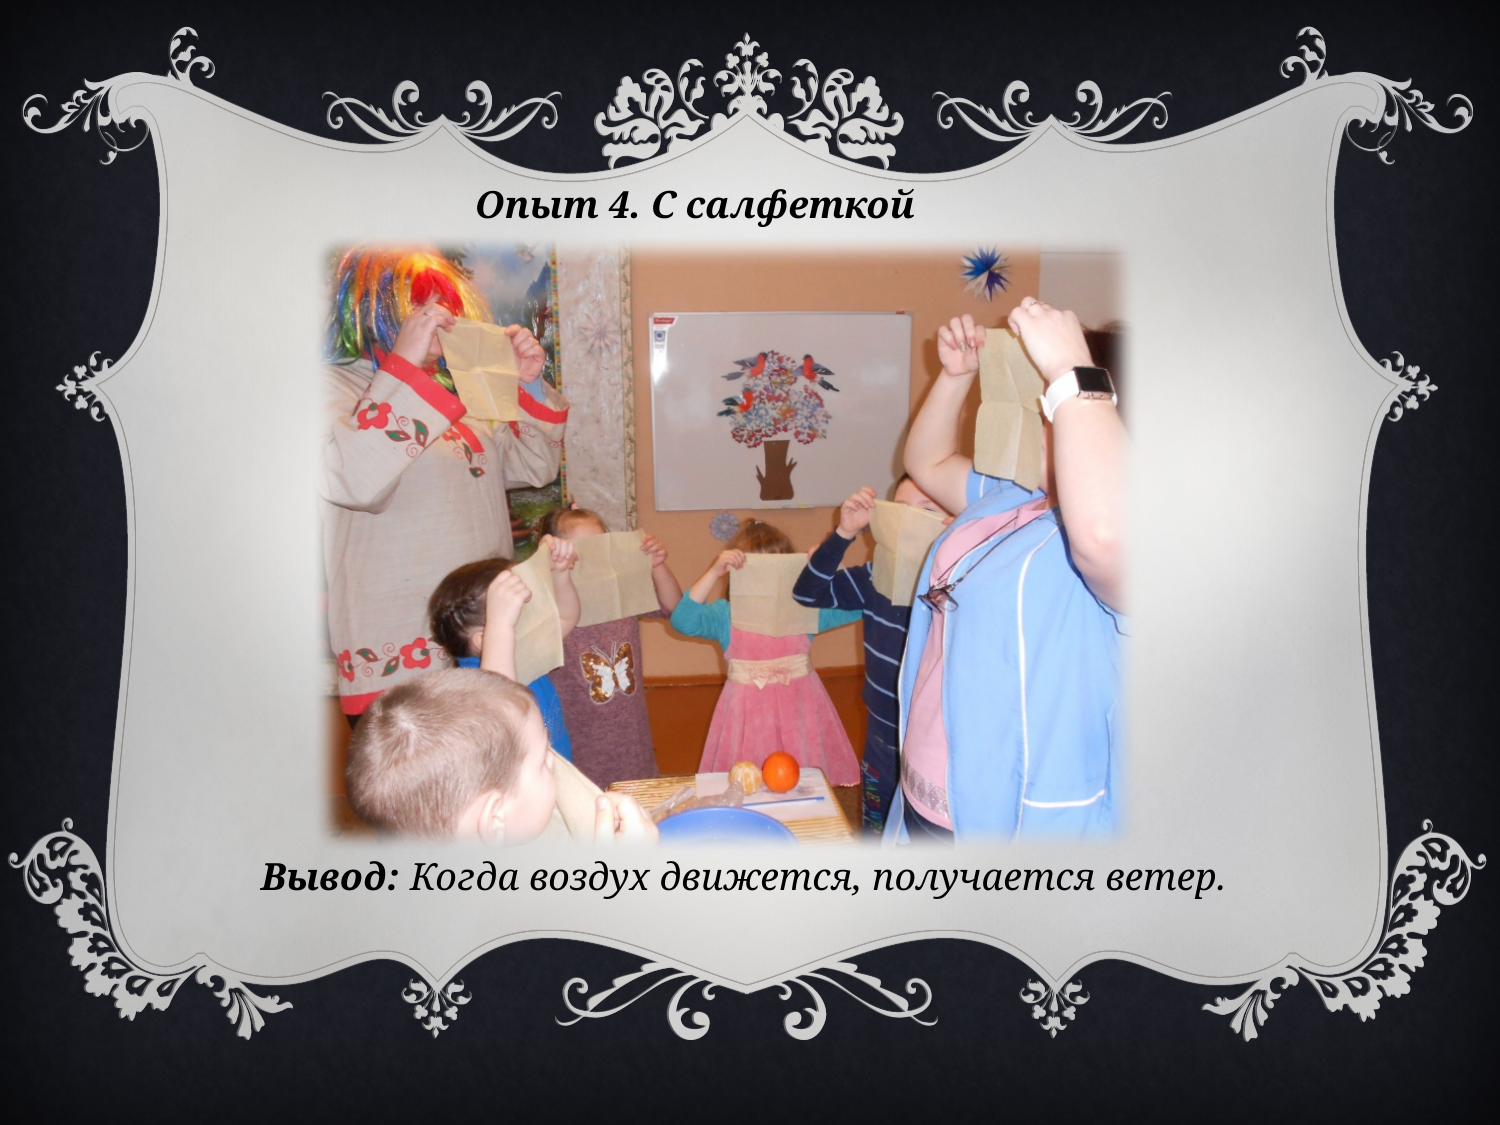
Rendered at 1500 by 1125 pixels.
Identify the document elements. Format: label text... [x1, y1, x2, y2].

picture [0, 0, 1500, 1125]
text_box Вывод: Когда воздух движется, получается ветер. [147, 845, 1341, 906]
text_box Опыт 4. С салфеткой [417, 173, 973, 233]
